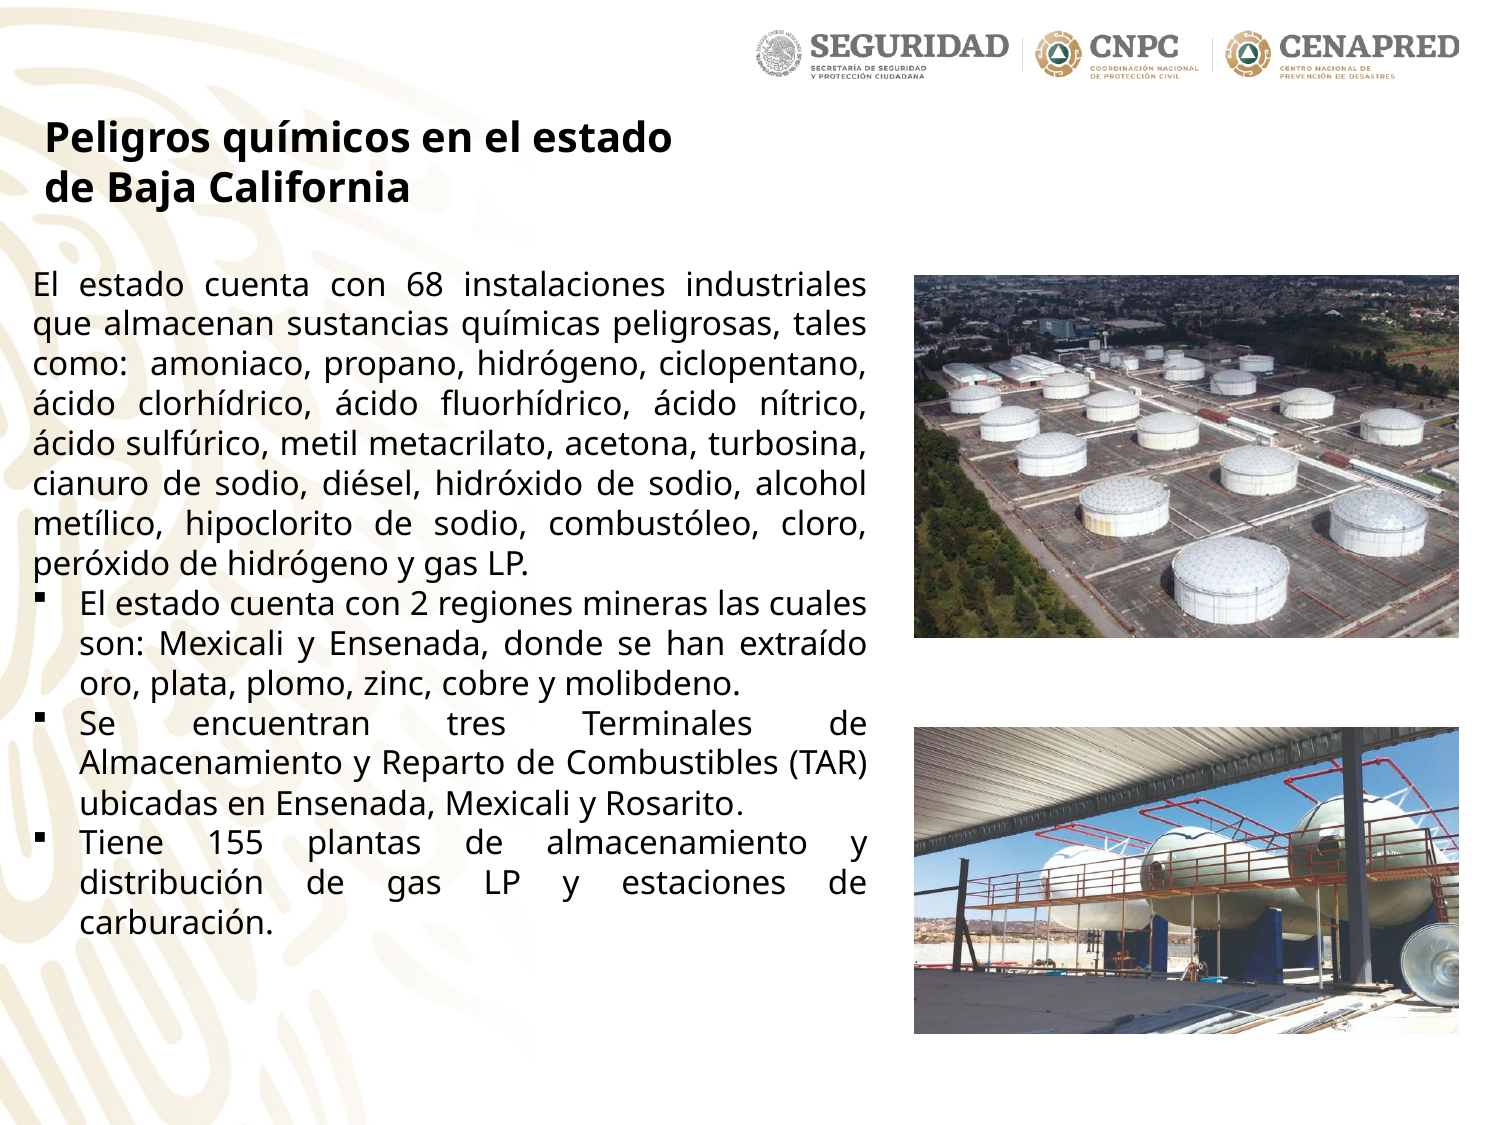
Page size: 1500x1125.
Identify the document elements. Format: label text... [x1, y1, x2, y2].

text_box Peligros químicos en el estado de Baja California [29, 103, 712, 219]
picture [0, 3, 1460, 1125]
text_box El estado cuenta con 68 instalaciones industriales que almacenan sustancias químicas peligrosas, tales como: amoniaco, propano, hidrógeno, ciclopentano, ácido clorhídrico, ácido fluorhídrico, ácido nítrico, ácido sulfúrico, metil metacrilato, acetona, turbosina, cianuro de sodio, diésel, hidróxido de sodio, alcohol metílico, hipoclorito de sodio, combustóleo, cloro, peróxido de hidrógeno y gas LP. El estado cuenta con 2 regiones mineras las cuales son: Mexicali y Ensenada, donde se han extraído oro, plata, plomo, zinc, cobre y molibdeno. Se encuentran tres Terminales de Almacenamiento y Reparto de Combustibles (TAR) ubicadas en Ensenada, Mexicali y Rosarito. Tiene 155 plantas de almacenamiento y distribución de gas LP y estaciones de carburación. [17, 255, 884, 949]
